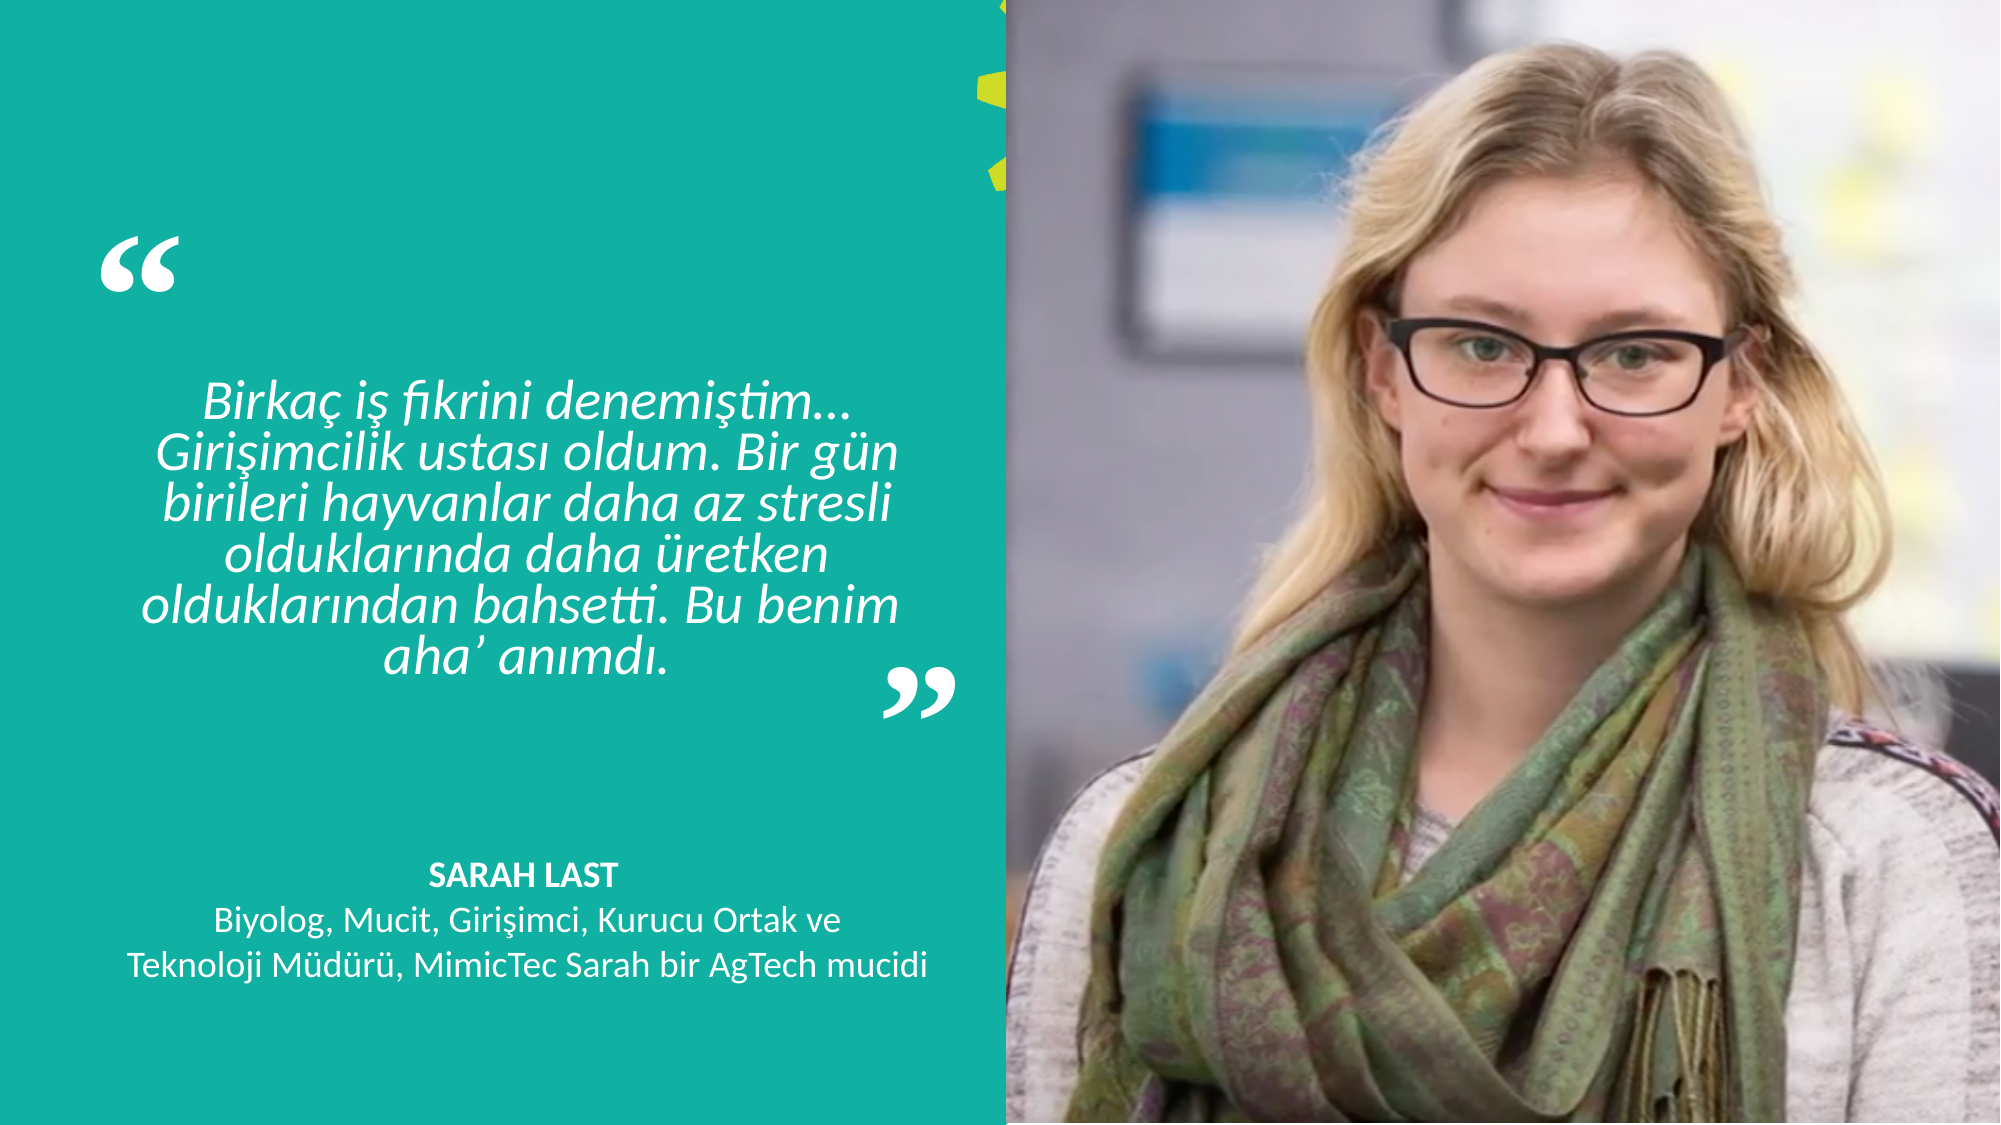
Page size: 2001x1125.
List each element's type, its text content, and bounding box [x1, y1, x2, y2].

list ” [849, 667, 978, 841]
list Birkaç iş fikrini denemiştim… Girişimcilik ustası oldum. Bir gün birileri hayvanlar daha az stresli olduklarında daha üretken olduklarından bahsetti. Bu benim aha’ anımdı. [82, 326, 973, 737]
picture [929, 0, 2001, 1125]
list “ [77, 220, 507, 422]
text_box SARAH LAST Biyolog, Mucit, Girişimci, Kurucu Ortak ve Teknoloji Müdürü, MimicTec Sarah bir AgTech mucidi [101, 842, 954, 993]
